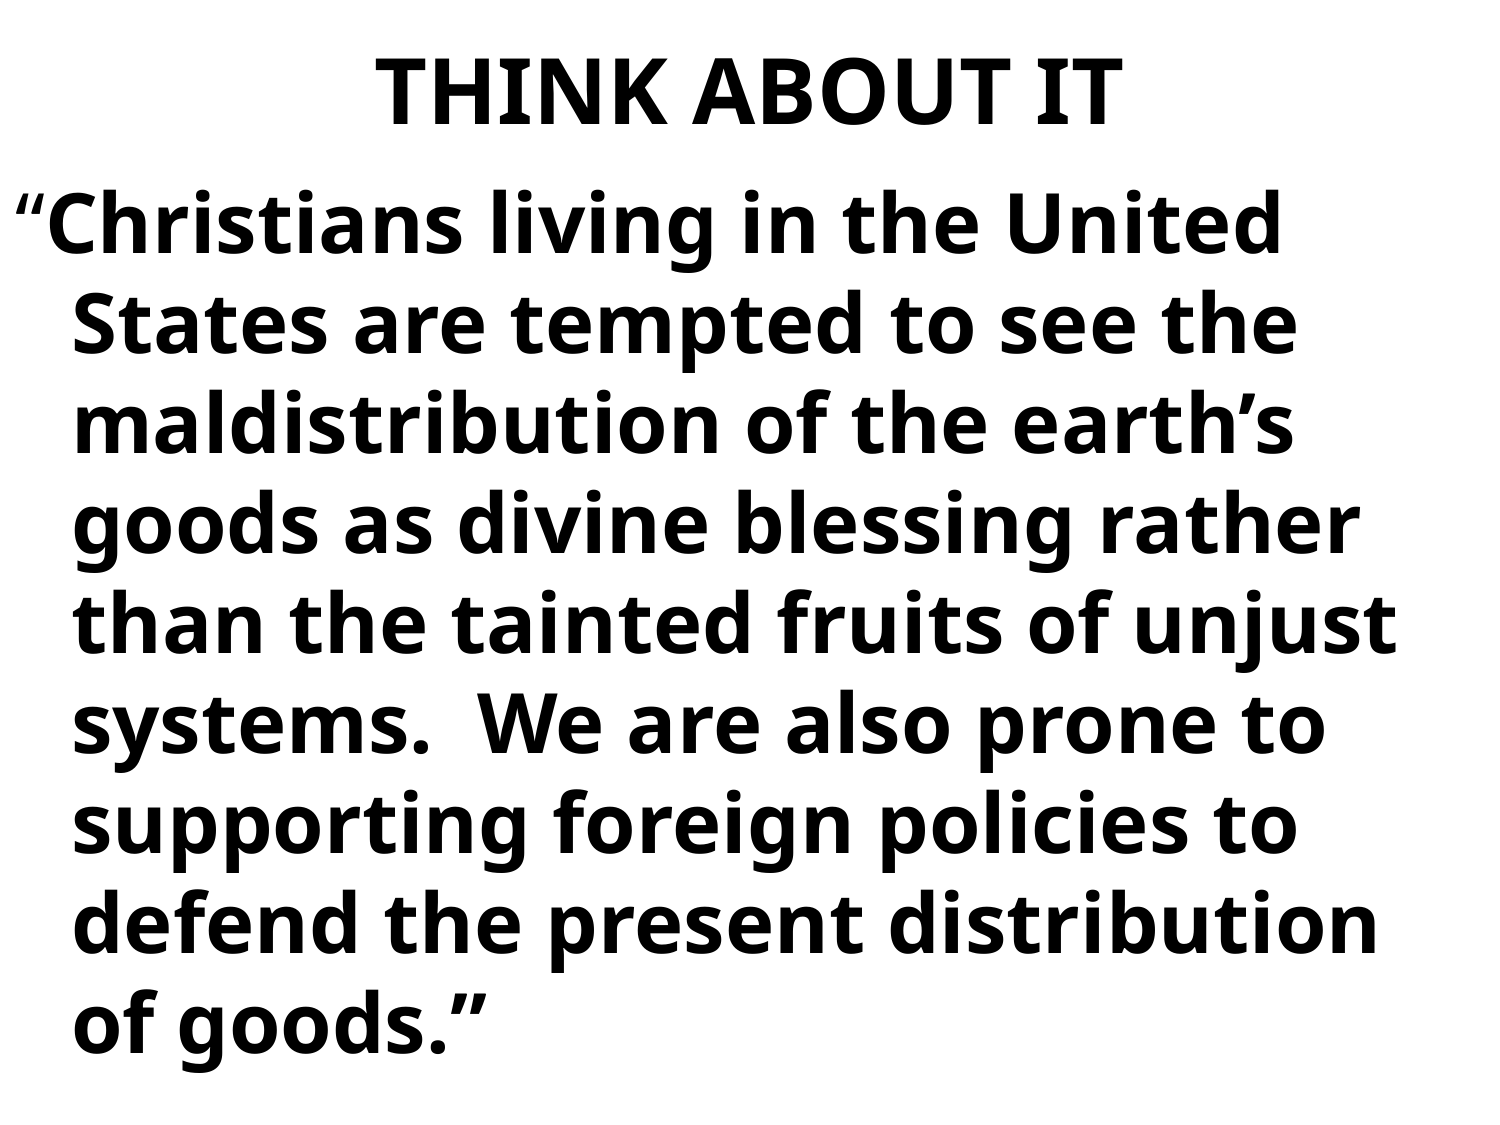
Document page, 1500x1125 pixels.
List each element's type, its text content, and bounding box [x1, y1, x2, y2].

list “Christians living in the United States are tempted to see the maldistribution of the earth’s goods as divine blessing rather than the tainted fruits of unjust systems. We are also prone to supporting foreign policies to defend the present distribution of goods.” [0, 162, 1500, 1125]
title THINK ABOUT IT [112, 0, 1388, 162]
